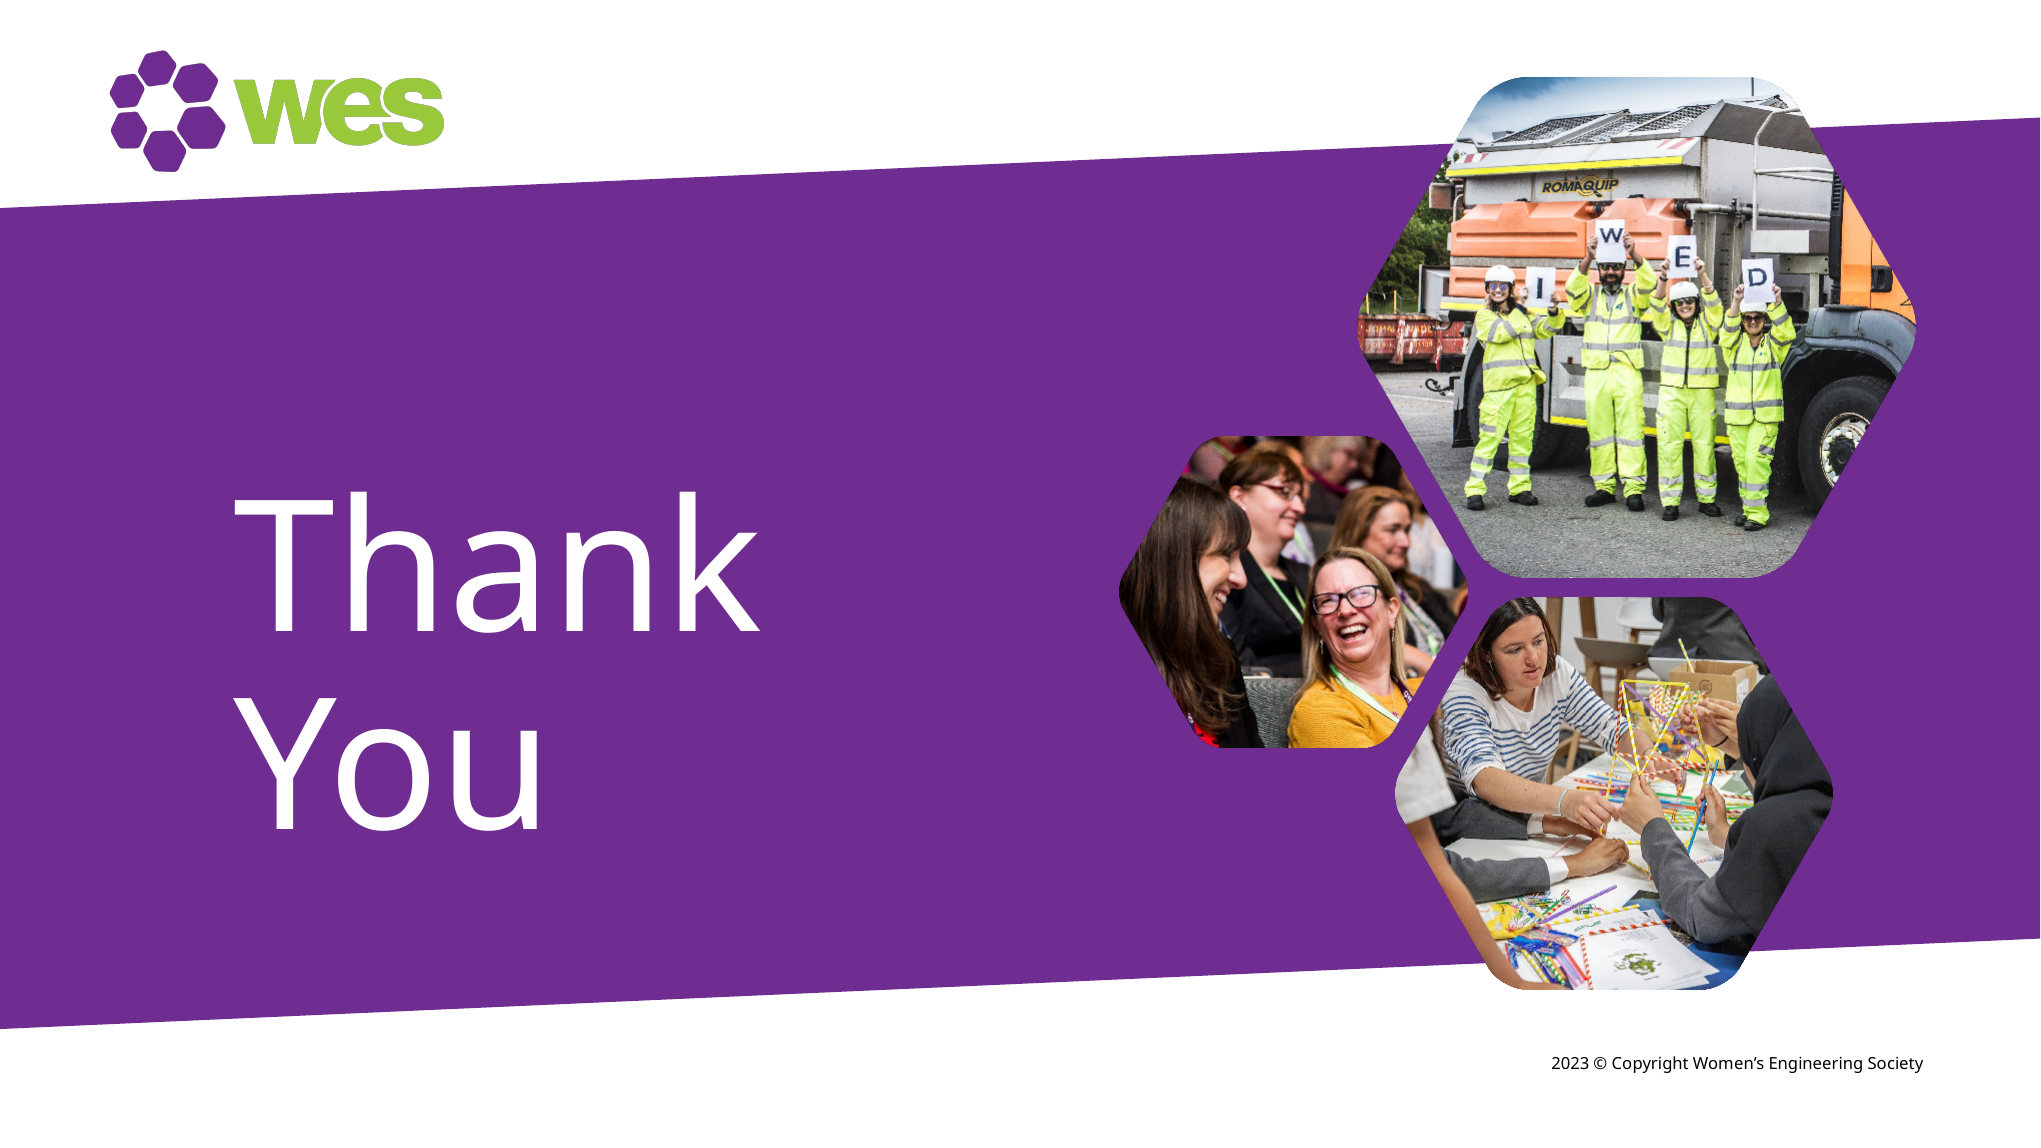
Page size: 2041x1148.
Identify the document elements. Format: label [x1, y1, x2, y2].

picture [107, 48, 446, 174]
picture [1119, 77, 1916, 990]
